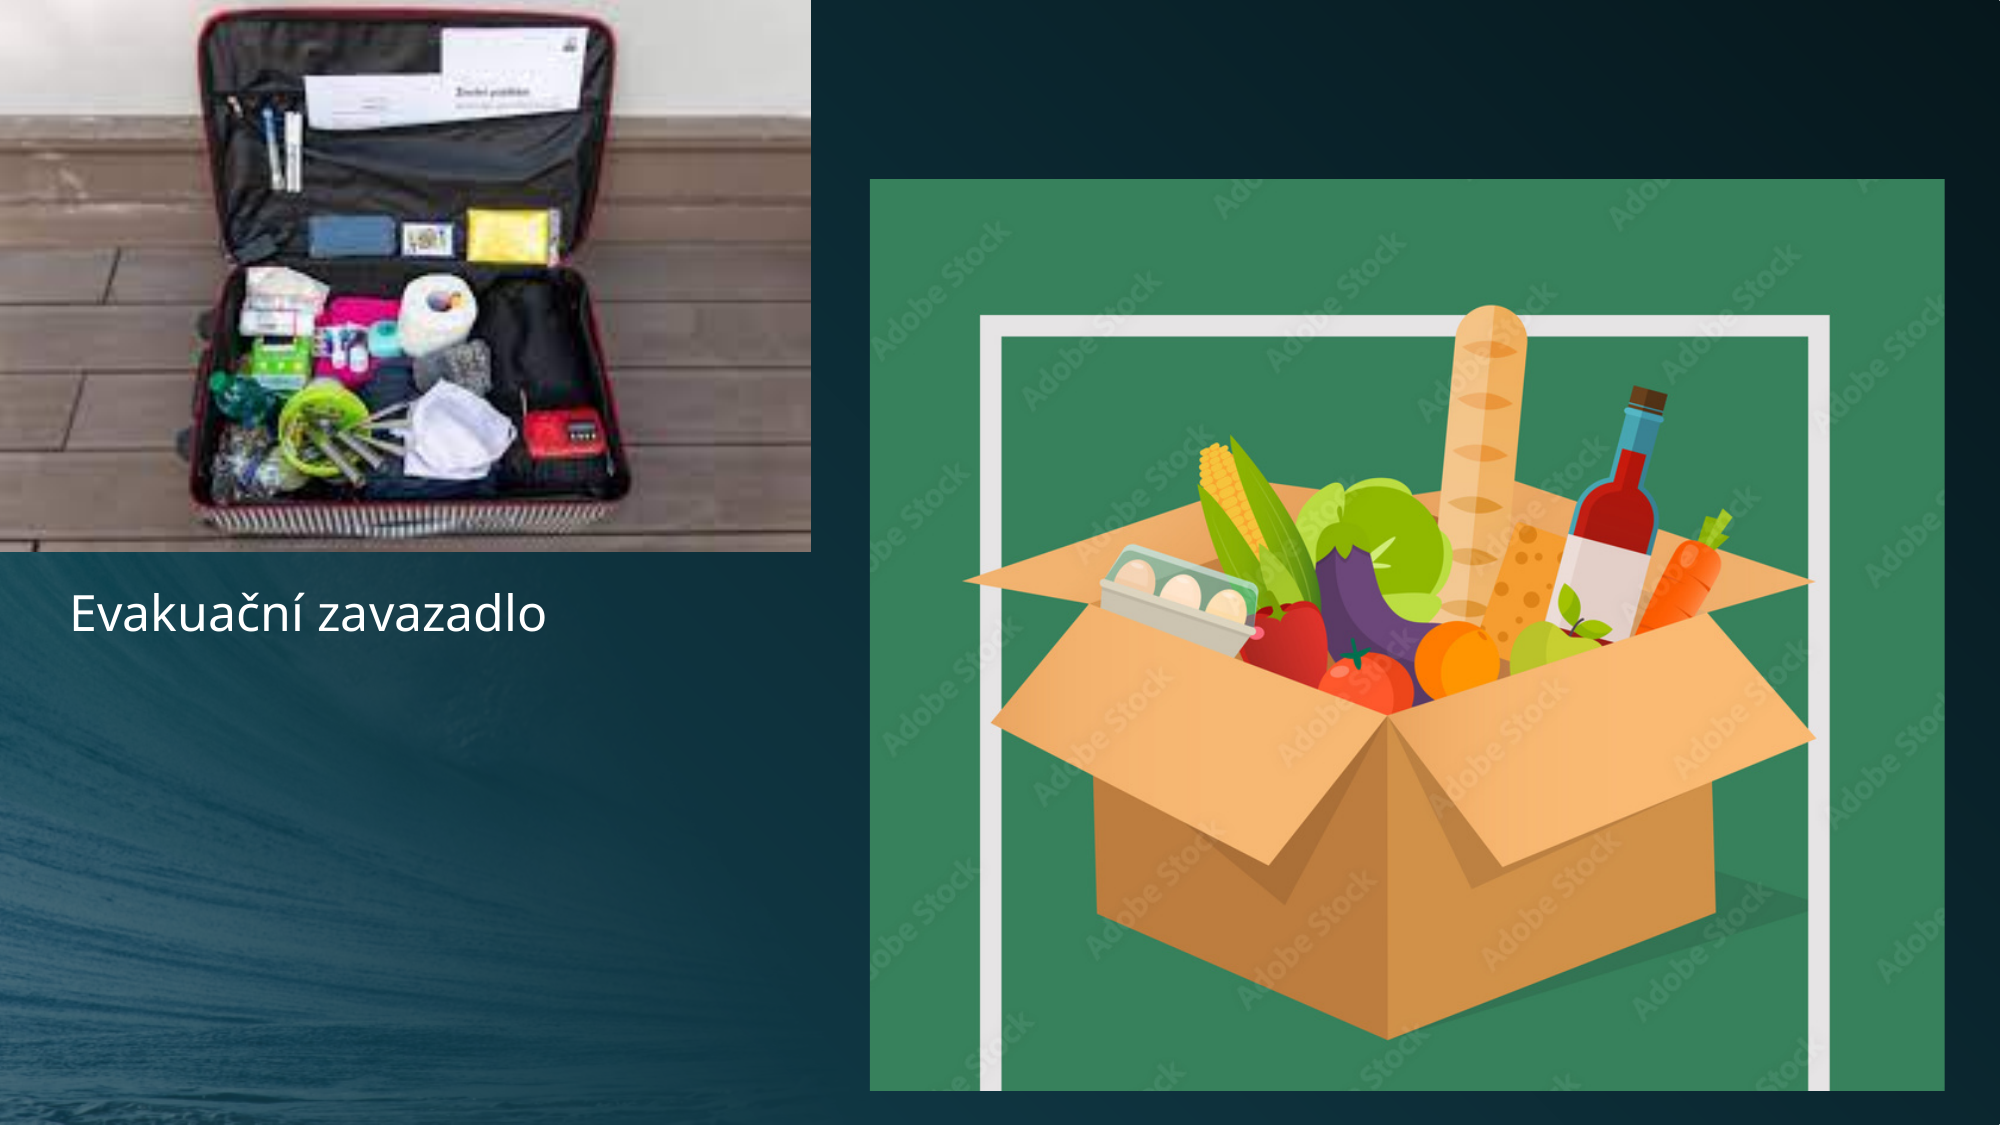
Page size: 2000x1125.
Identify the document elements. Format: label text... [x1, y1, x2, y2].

picture [0, 0, 2000, 1125]
text_box Evakuační zavazadlo [54, 574, 705, 649]
